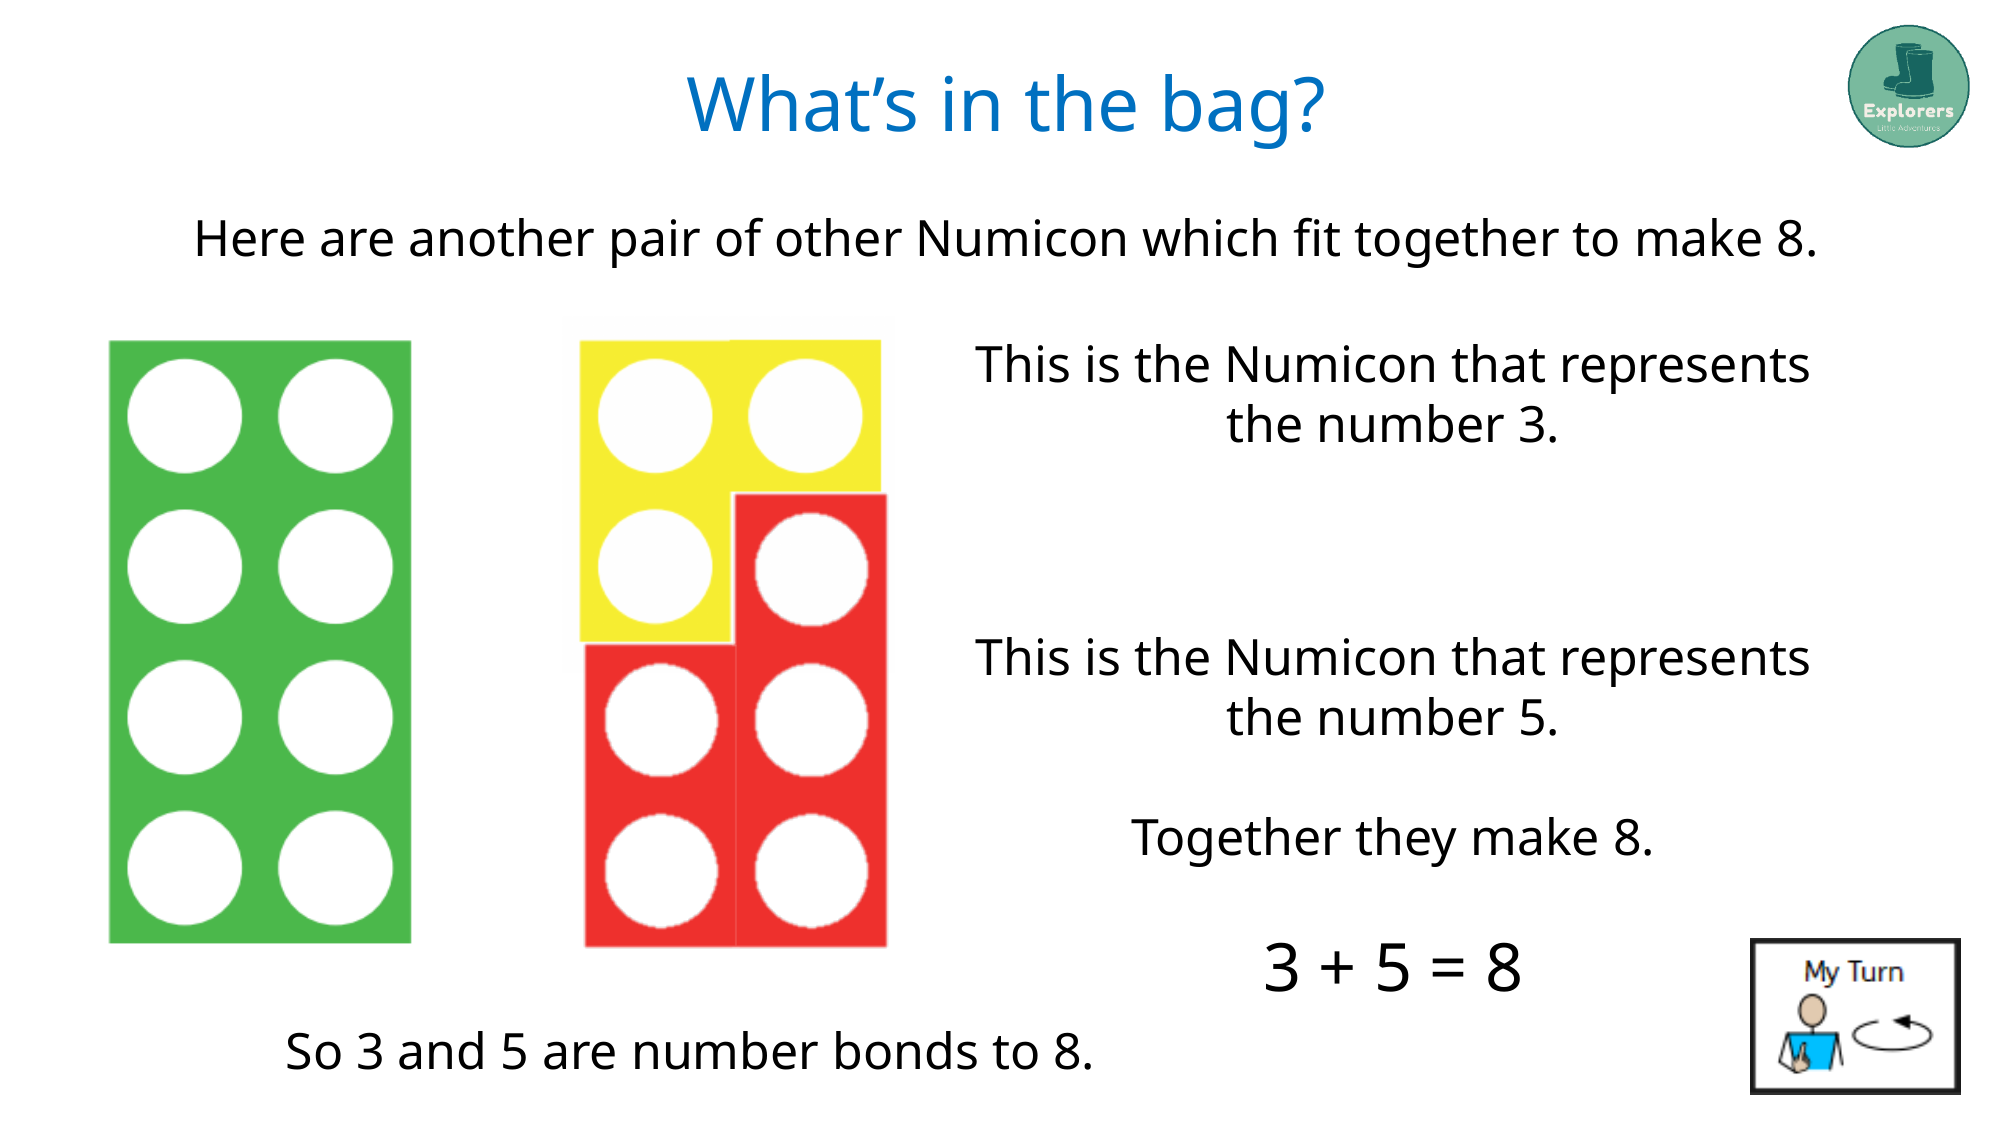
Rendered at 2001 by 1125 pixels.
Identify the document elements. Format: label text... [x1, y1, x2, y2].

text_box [561, 316, 913, 963]
picture [1750, 938, 1961, 1095]
text_box This is the Numicon that represents the number 5. Together they make 8. 3 + 5 = 8 [931, 617, 1856, 1013]
text_box This is the Numicon that represents the number 3. [931, 324, 1856, 460]
picture [1817, 0, 2000, 178]
text_box What’s in the bag? Here are another pair of other Numicon which fit together to make 8. [52, 48, 1961, 274]
picture [98, 325, 424, 964]
text_box So 3 and 5 are number bonds to 8. [228, 1012, 1153, 1087]
